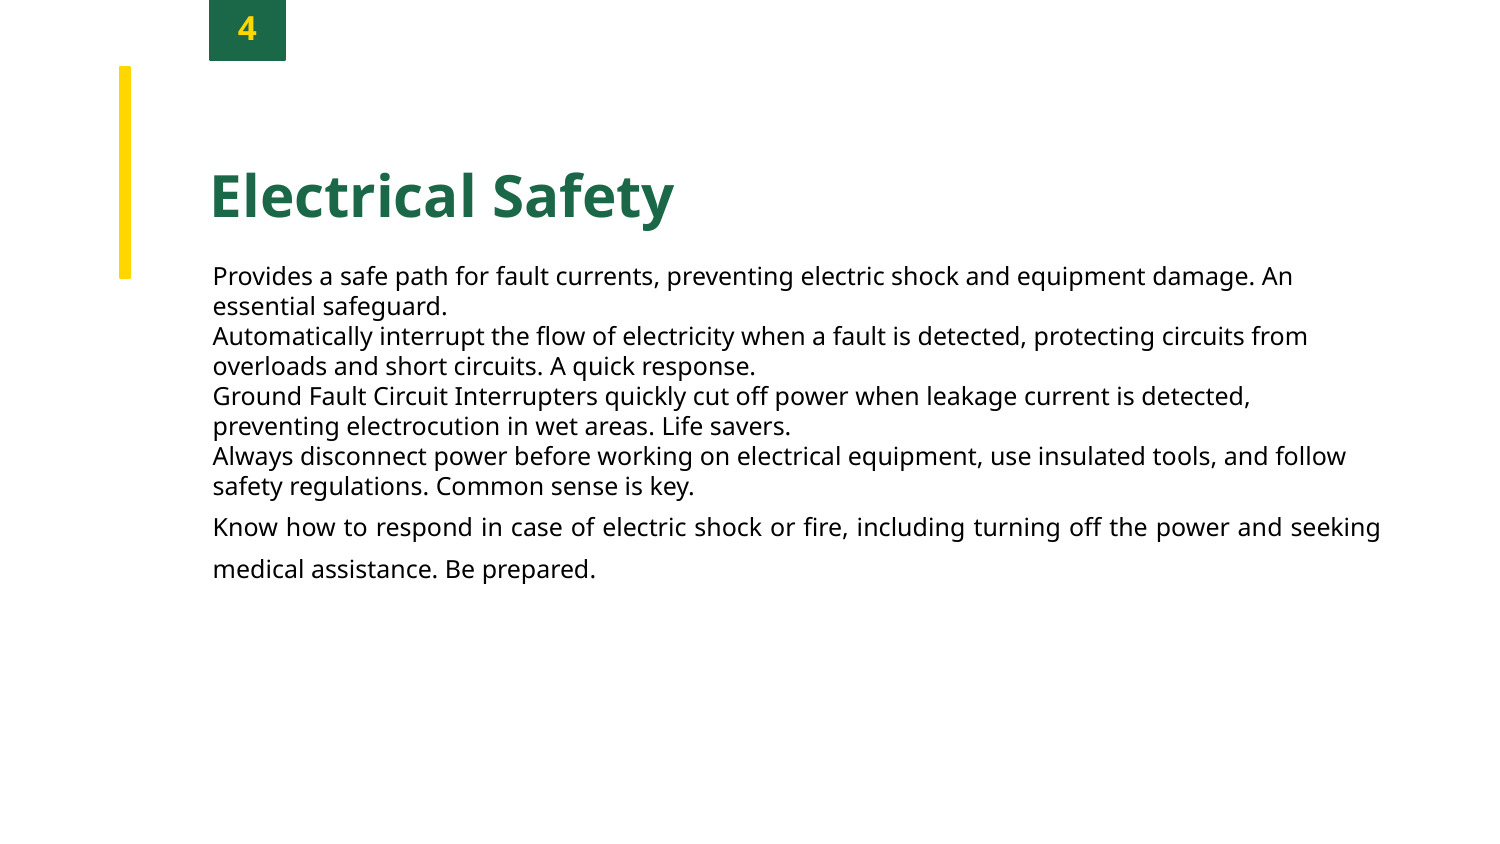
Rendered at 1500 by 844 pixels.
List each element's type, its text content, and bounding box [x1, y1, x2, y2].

text_box [119, 67, 131, 279]
text_box Electrical Safety [194, 151, 1395, 237]
text_box Provides a safe path for fault currents, preventing electric shock and equipment damage. An essential safeguard. Automatically interrupt the flow of electricity when a fault is detected, protecting circuits from overloads and short circuits. A quick response. Ground Fault Circuit Interrupters quickly cut off power when leakage current is detected, preventing electrocution in wet areas. Life savers. Always disconnect power before working on electrical equipment, use insulated tools, and follow safety regulations. Common sense is key. Know how to respond in case of electric shock or fire, including turning off the power and seeking medical assistance. Be prepared. [197, 253, 1398, 802]
text_box 4 [209, 0, 285, 60]
